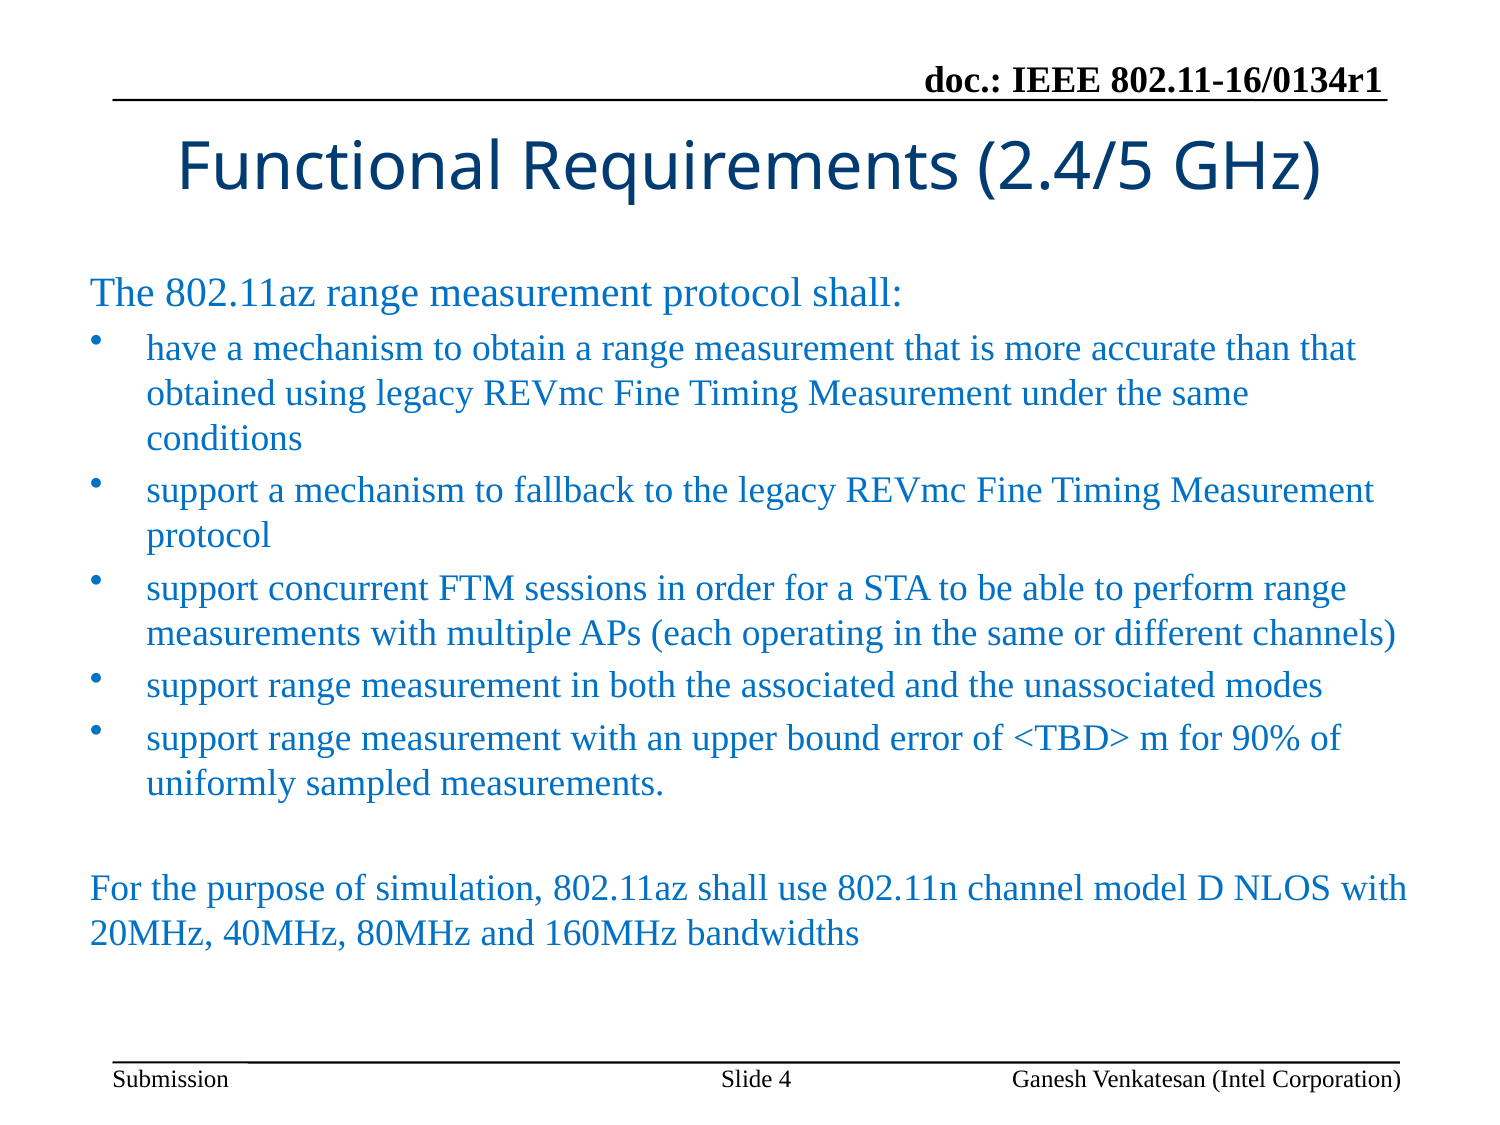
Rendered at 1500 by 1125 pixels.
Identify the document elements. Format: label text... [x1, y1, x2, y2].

slide_number Slide 4 [712, 1061, 800, 1093]
footer Ganesh Venkatesan (Intel Corporation) [1006, 1061, 1402, 1093]
list The 802.11az range measurement protocol shall: have a mechanism to obtain a range measurement that is more accurate than that obtained using legacy REVmc Fine Timing Measurement under the same conditions support a mechanism to fallback to the legacy REVmc Fine Timing Measurement protocol support concurrent FTM sessions in order for a STA to be able to perform range measurements with multiple APs (each operating in the same or different channels) support range measurement in both the associated and the unassociated modes support range measurement with an upper bound error of <TBD> m for 90% of uniformly sampled measurements. For the purpose of simulation, 802.11az shall use 802.11n channel model D NLOS with 20MHz, 40MHz, 80MHz and 160MHz bandwidths [74, 257, 1425, 1013]
title Functional Requirements (2.4/5 GHz) [74, 67, 1425, 257]
